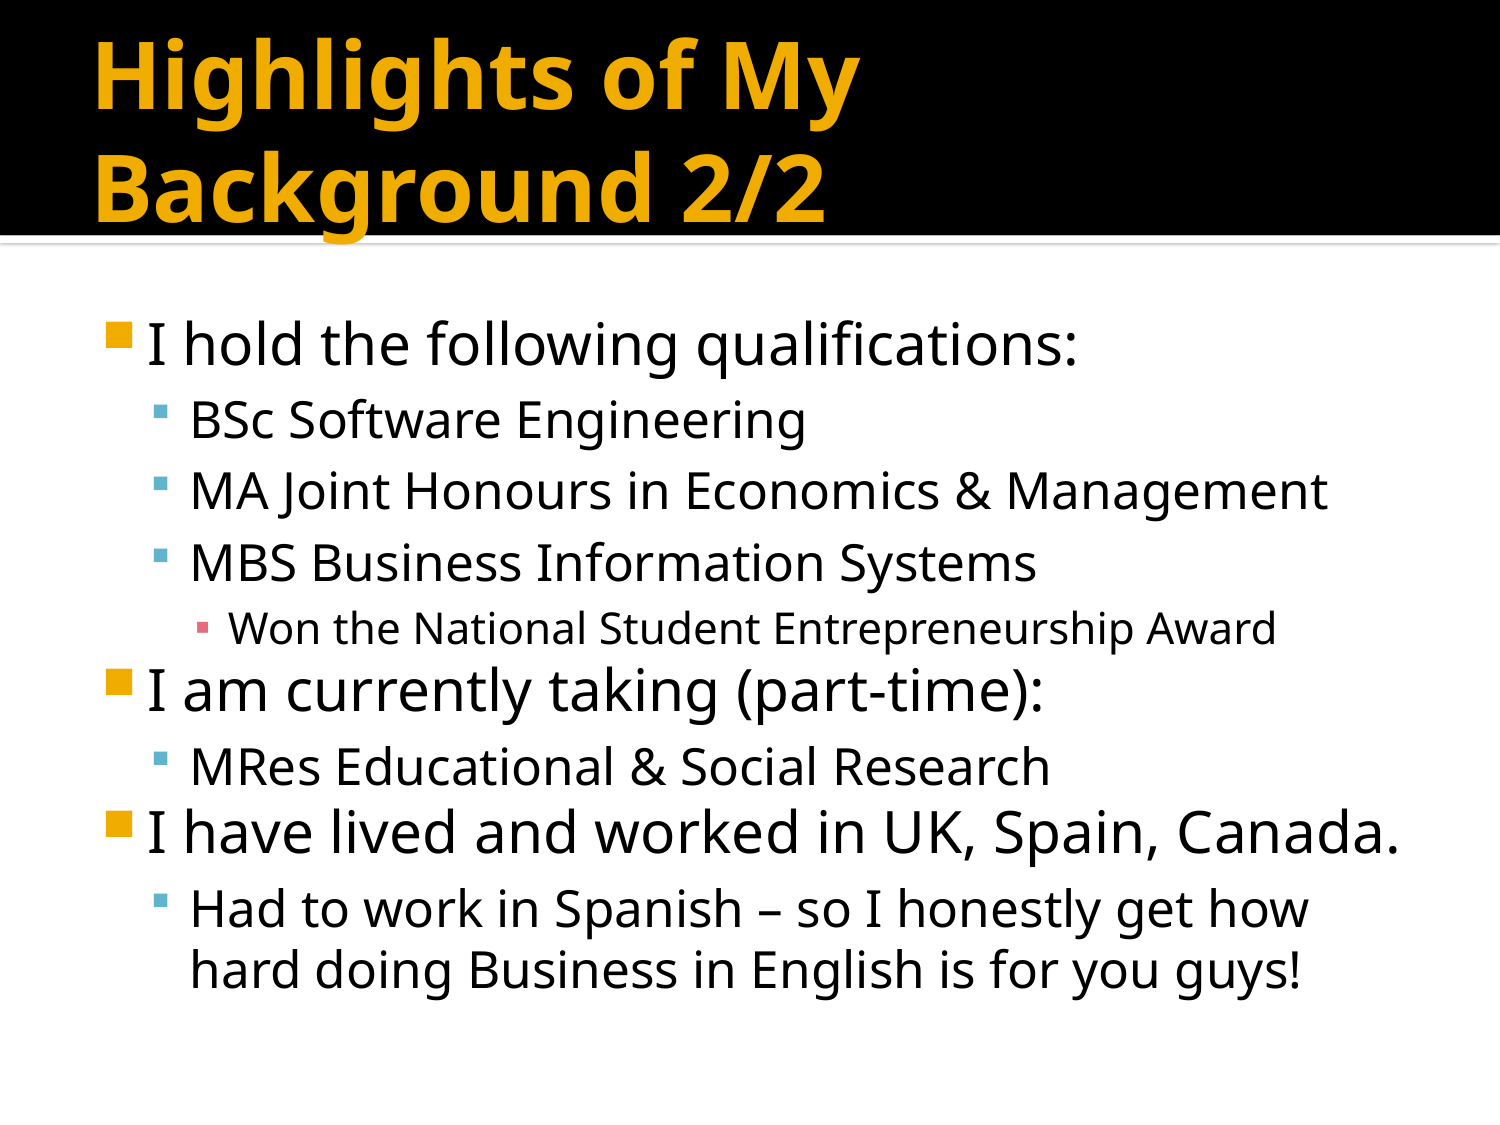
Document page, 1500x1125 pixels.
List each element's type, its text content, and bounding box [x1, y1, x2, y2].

list I hold the following qualifications: BSc Software Engineering MA Joint Honours in Economics & Management MBS Business Information Systems Won the National Student Entrepreneurship Award I am currently taking (part-time): MRes Educational & Social Research I have lived and worked in UK, Spain, Canada. Had to work in Spanish – so I honestly get how hard doing Business in English is for you guys! [75, 291, 1425, 1050]
title Highlights of My Background 2/2 [75, 25, 1425, 231]
